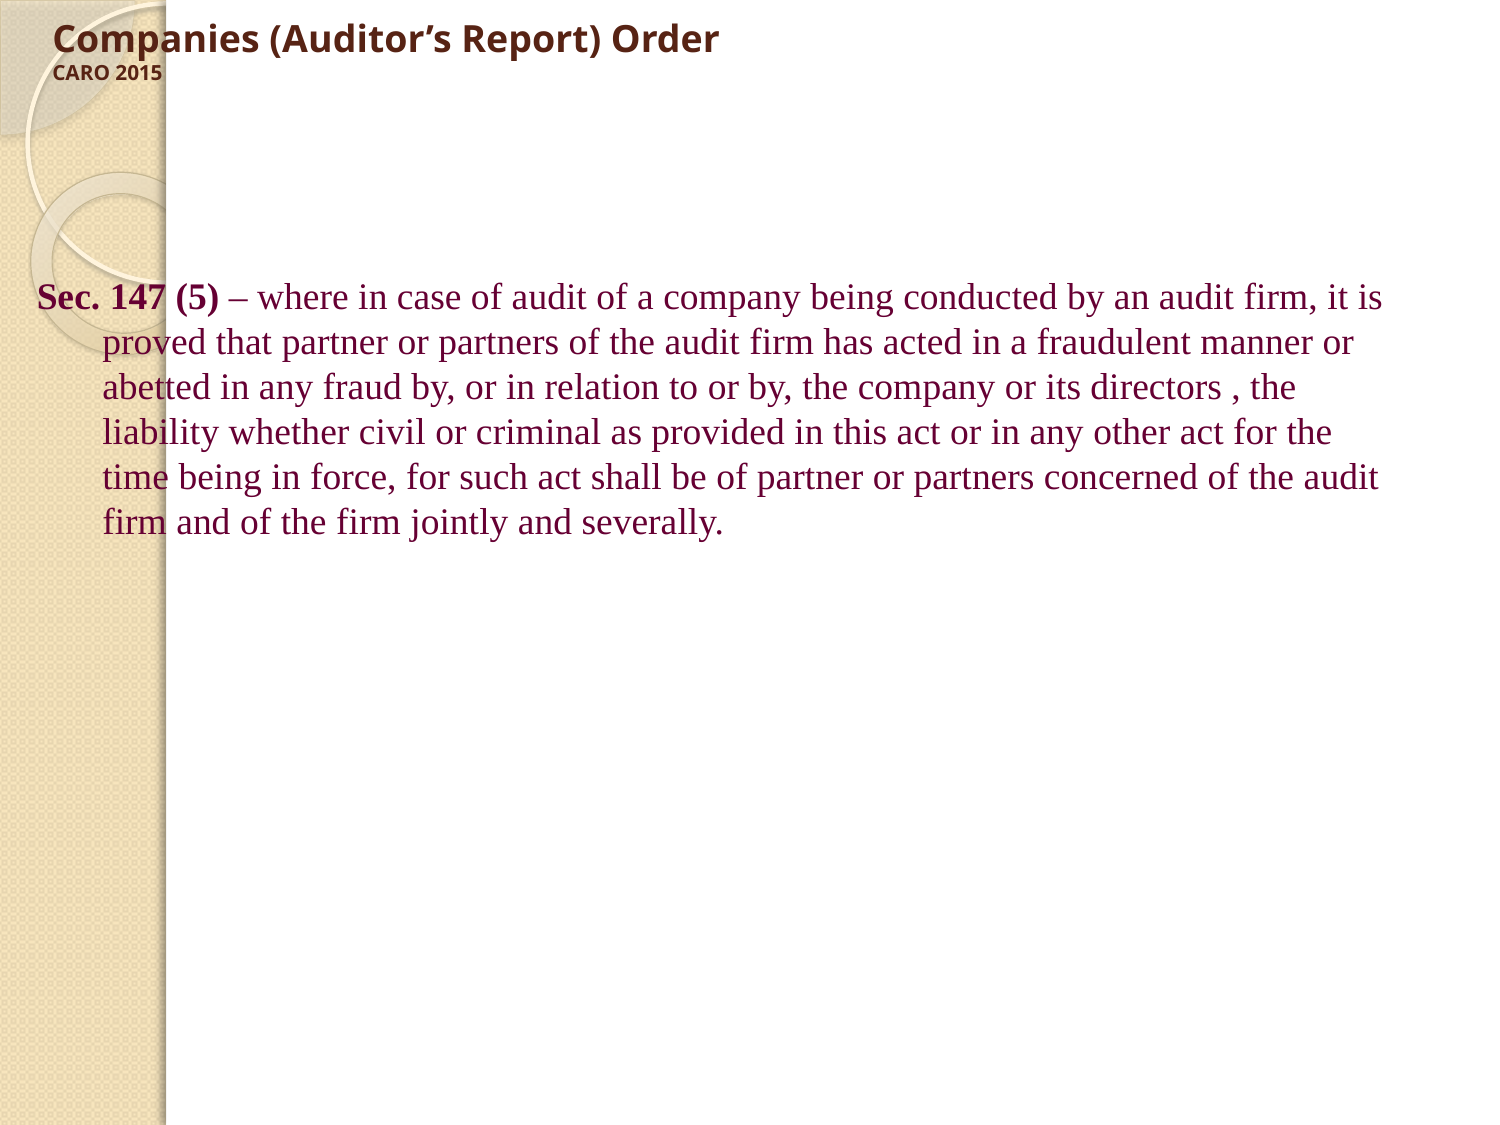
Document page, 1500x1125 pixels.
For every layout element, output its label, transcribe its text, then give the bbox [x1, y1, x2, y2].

text_box Sec. 147 (5) – where in case of audit of a company being conducted by an audit firm, it is proved that partner or partners of the audit firm has acted in a fraudulent manner or abetted in any fraud by, or in relation to or by, the company or its directors , the liability whether civil or criminal as provided in this act or in any other act for the time being in force, for such act shall be of partner or partners concerned of the audit firm and of the firm jointly and severally. [12, 0, 1413, 960]
